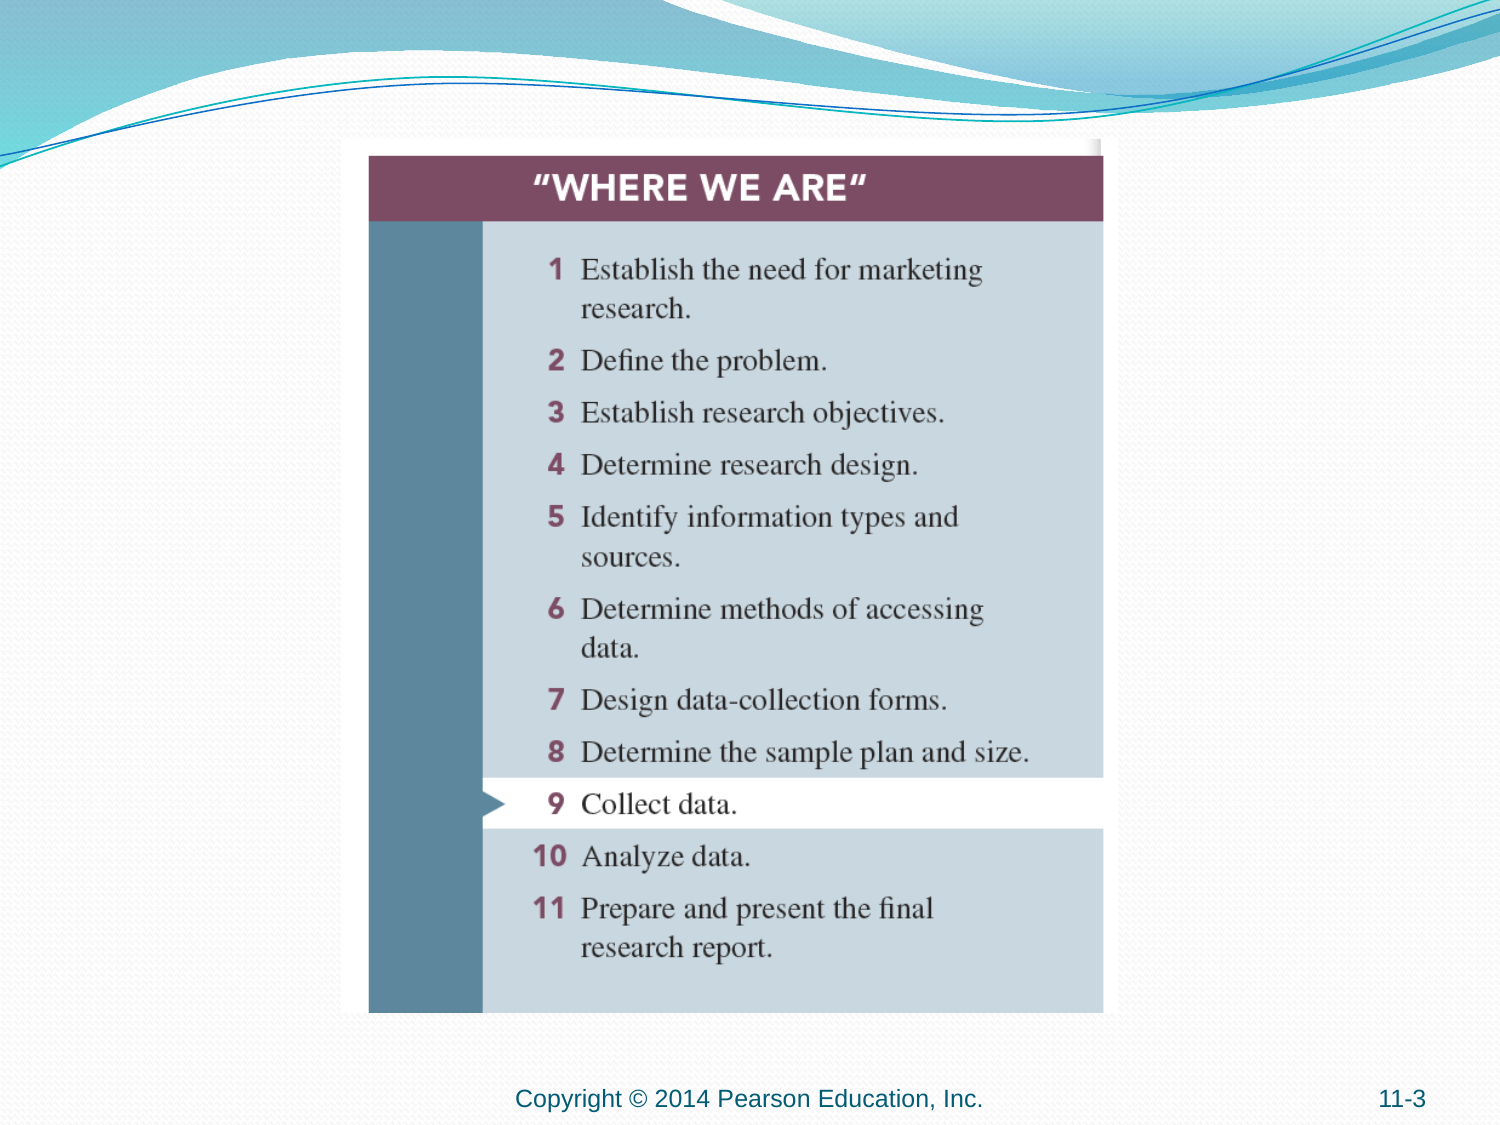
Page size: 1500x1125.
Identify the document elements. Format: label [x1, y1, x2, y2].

picture [641, 1100, 647, 1107]
picture [340, 138, 1118, 1013]
